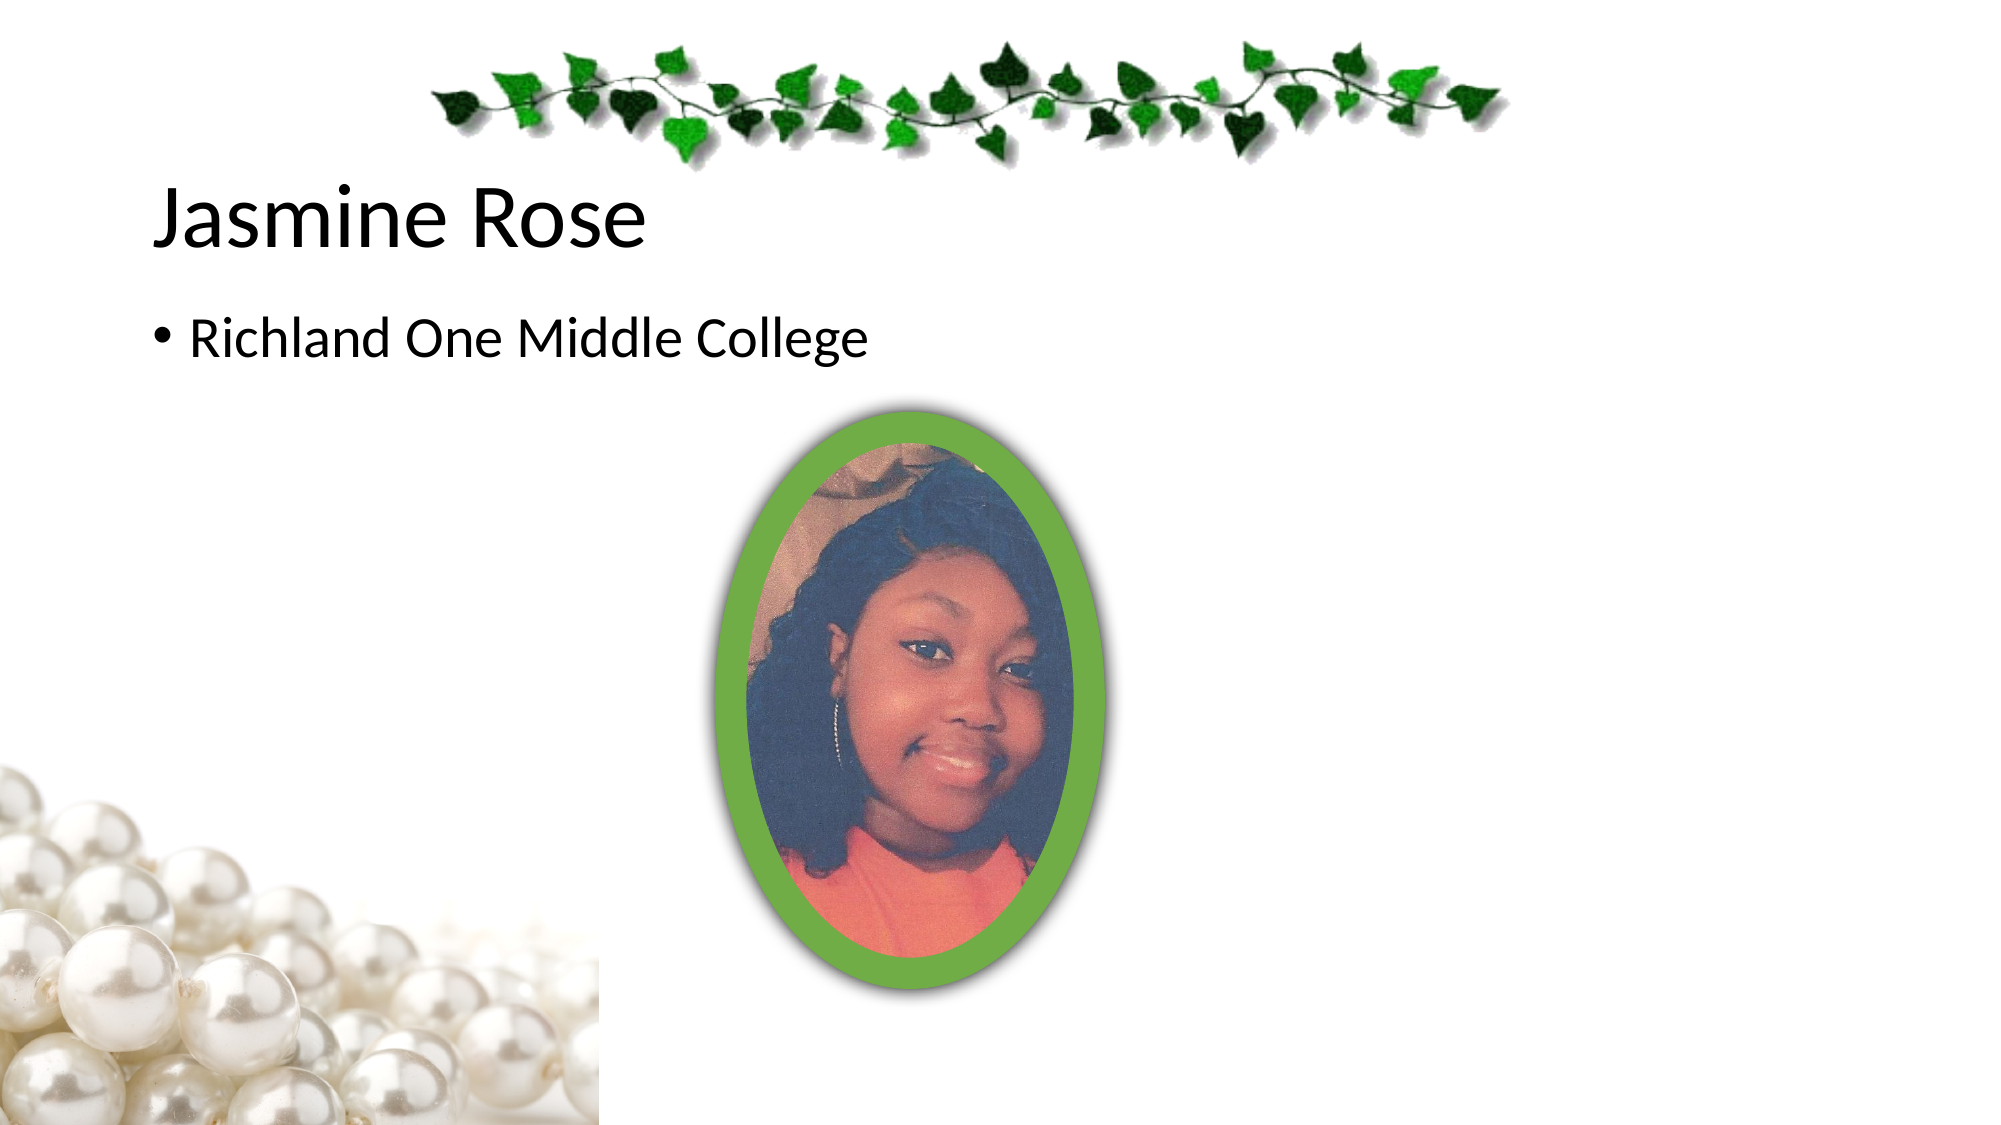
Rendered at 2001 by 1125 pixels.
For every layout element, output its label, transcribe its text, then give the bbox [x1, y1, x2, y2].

picture [730, 427, 1090, 974]
picture [0, 724, 600, 1125]
picture [422, 37, 1518, 178]
list Richland One Middle College [137, 299, 1863, 1014]
title Jasmine Rose [137, 59, 1863, 278]
